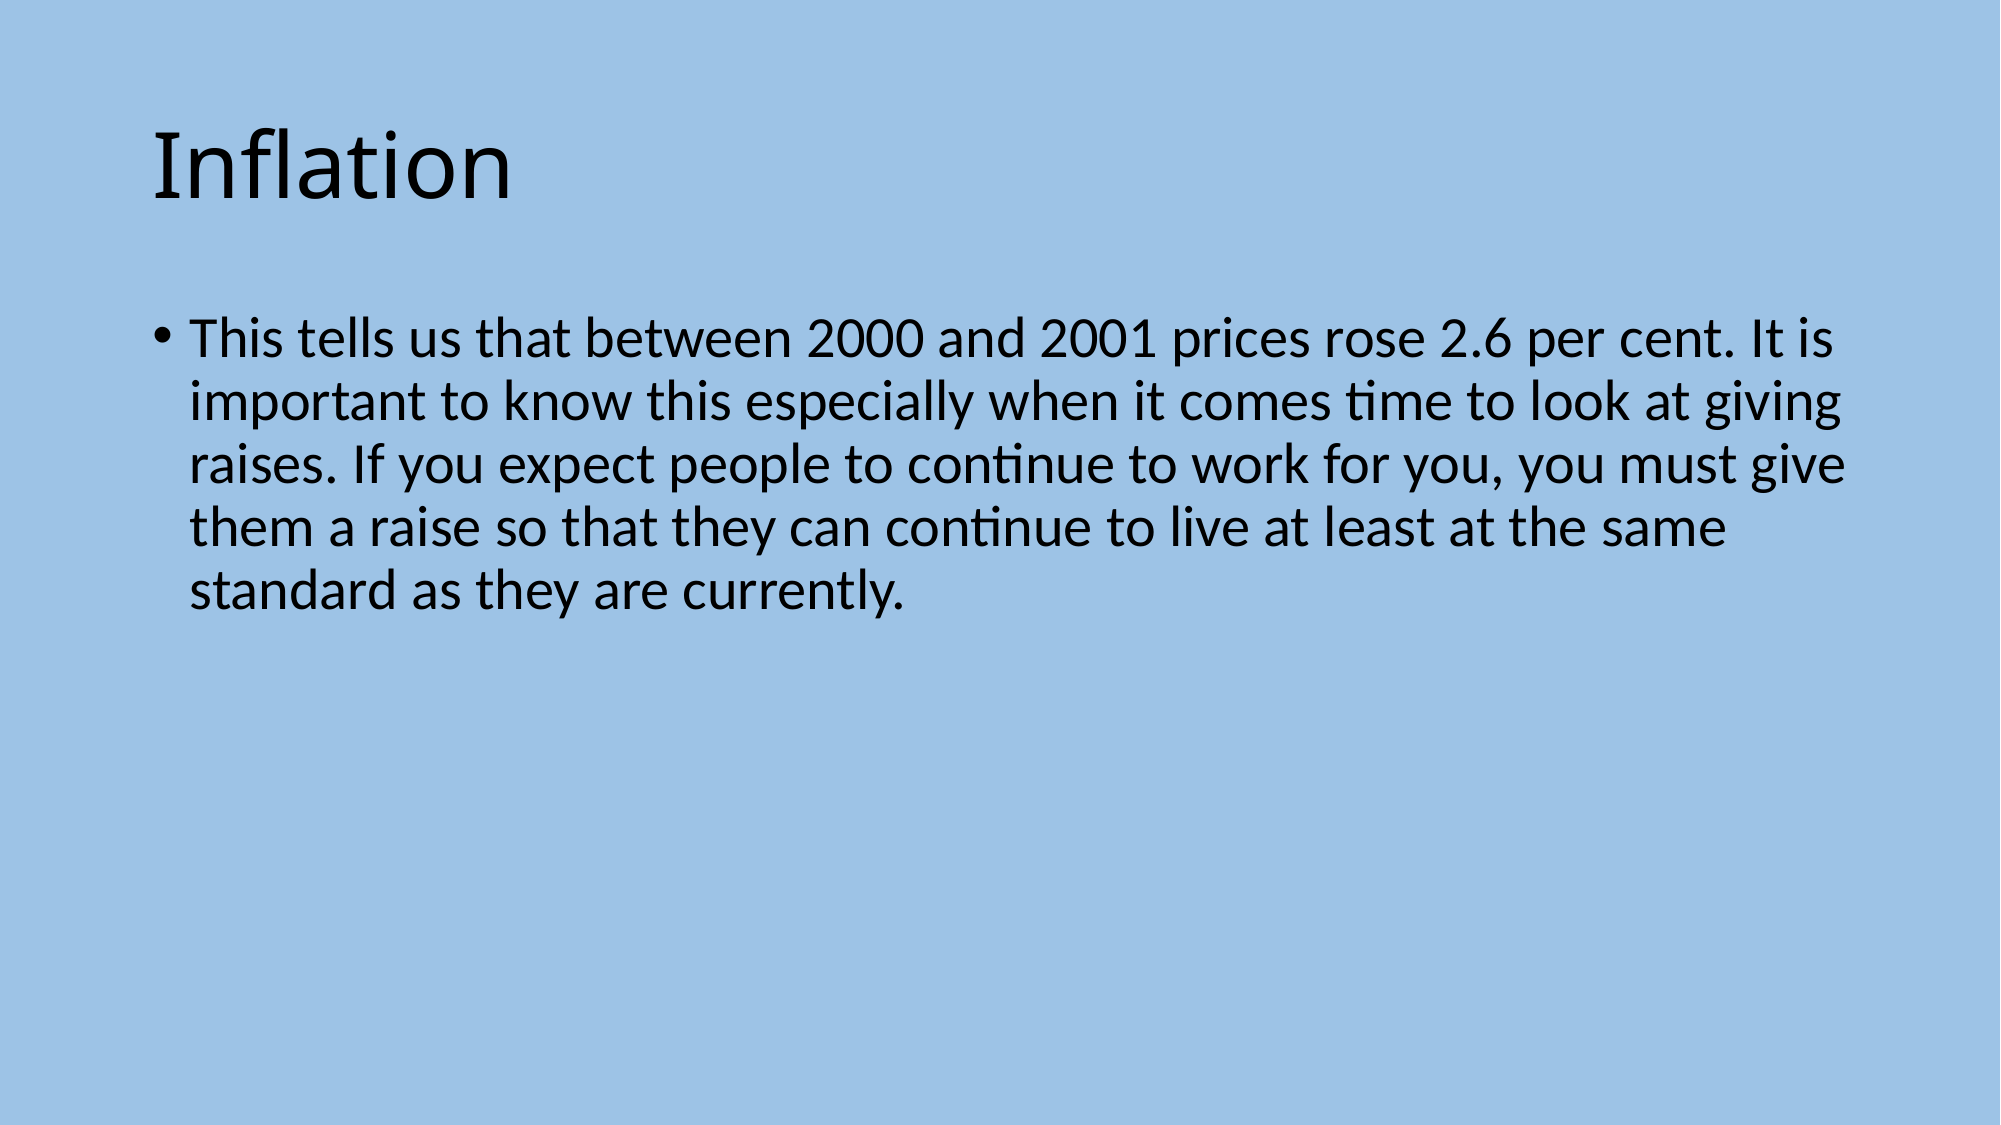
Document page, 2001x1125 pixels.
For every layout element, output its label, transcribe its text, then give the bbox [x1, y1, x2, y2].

title Inflation [137, 59, 1863, 278]
list This tells us that between 2000 and 2001 prices rose 2.6 per cent. It is important to know this especially when it comes time to look at giving raises. If you expect people to continue to work for you, you must give them a raise so that they can continue to live at least at the same standard as they are currently. [137, 299, 1863, 1014]
